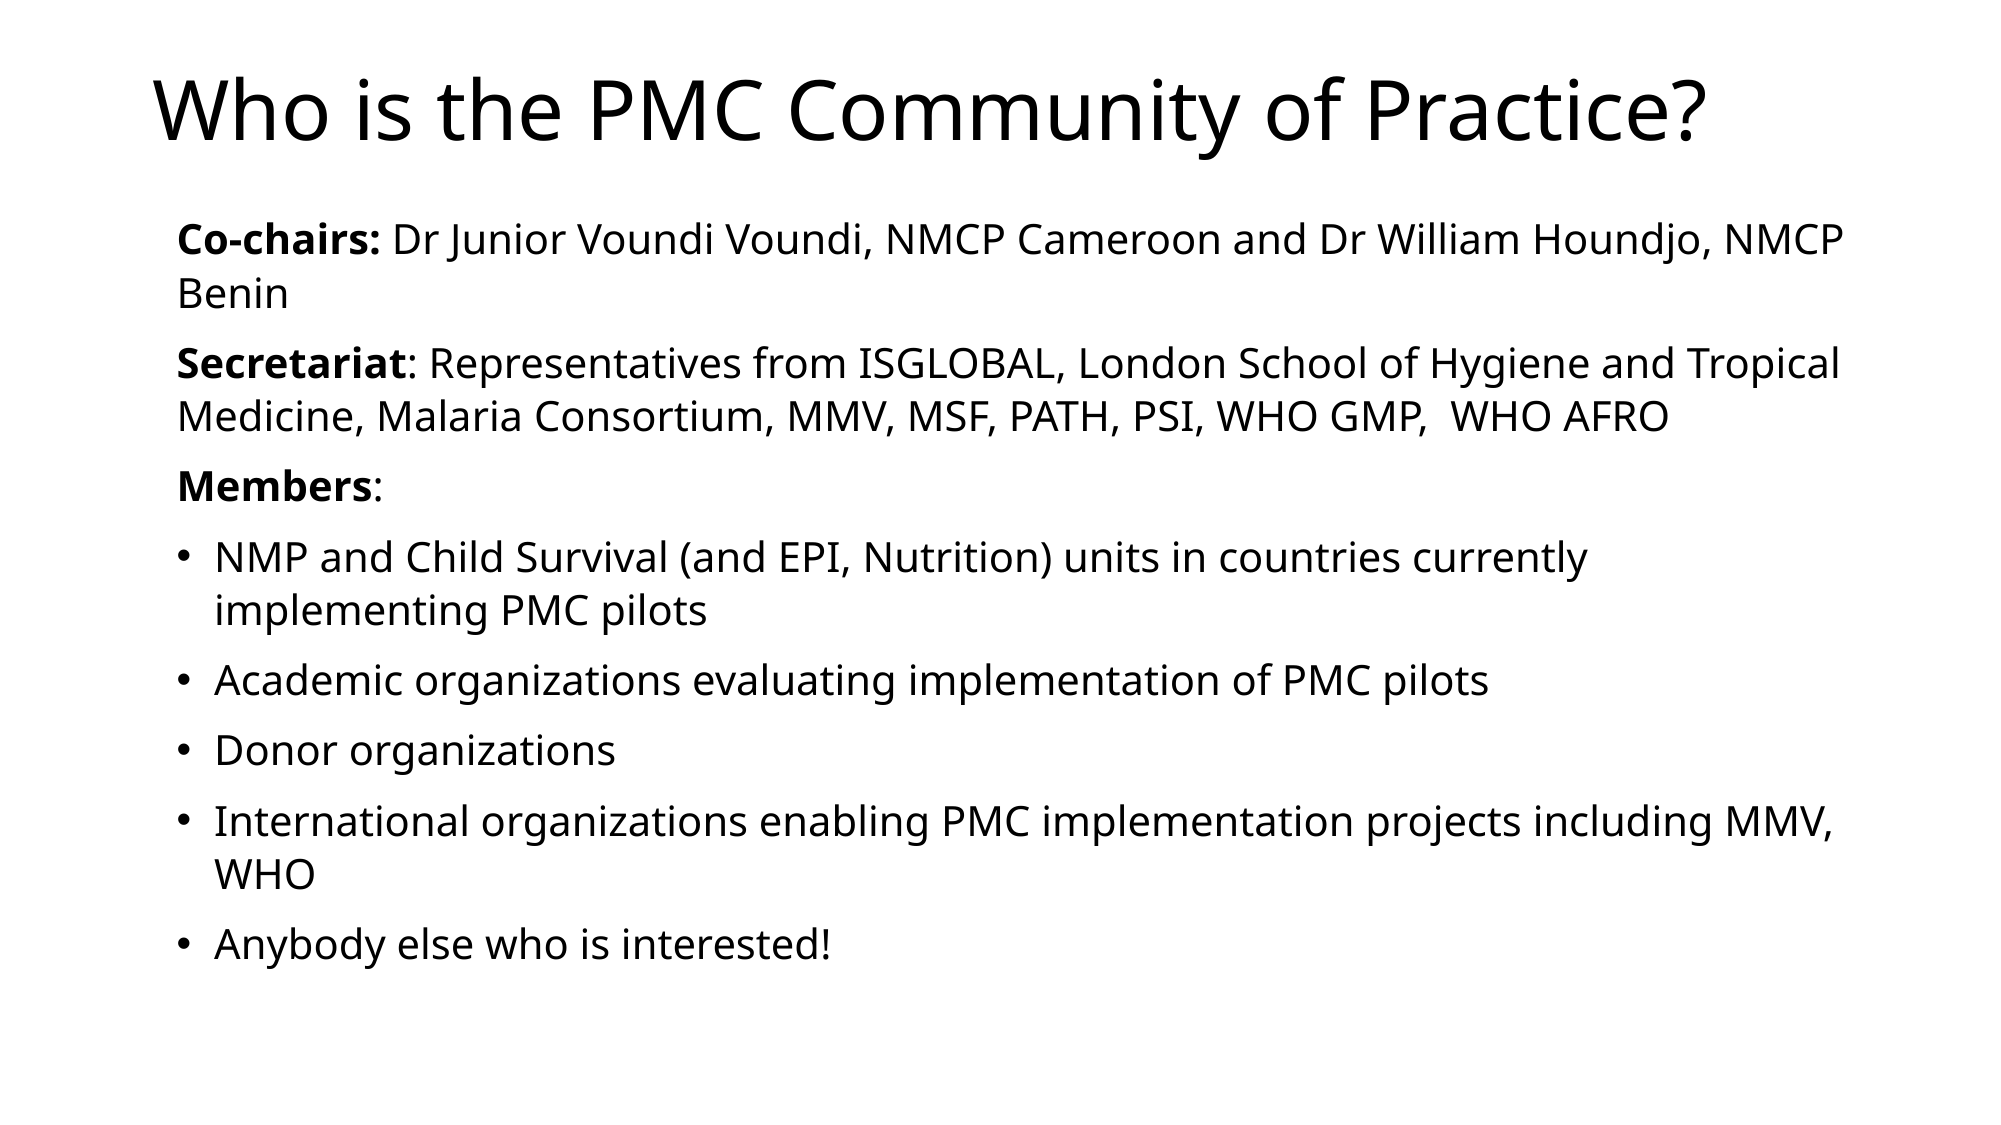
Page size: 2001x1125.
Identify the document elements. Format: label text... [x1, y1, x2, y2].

text_box Who is the PMC Community of Practice? [137, 52, 1863, 175]
list Co-chairs: Dr Junior Voundi Voundi, NMCP Cameroon and Dr William Houndjo, NMCP Benin Secretariat: Representatives from ISGLOBAL, London School of Hygiene and Tropical Medicine, Malaria Consortium, MMV, MSF, PATH, PSI, WHO GMP, WHO AFRO Members: NMP and Child Survival (and EPI, Nutrition) units in countries currently implementing PMC pilots Academic organizations evaluating implementation of PMC pilots Donor organizations International organizations enabling PMC implementation projects including MMV, WHO Anybody else who is interested! [161, 201, 1887, 858]
